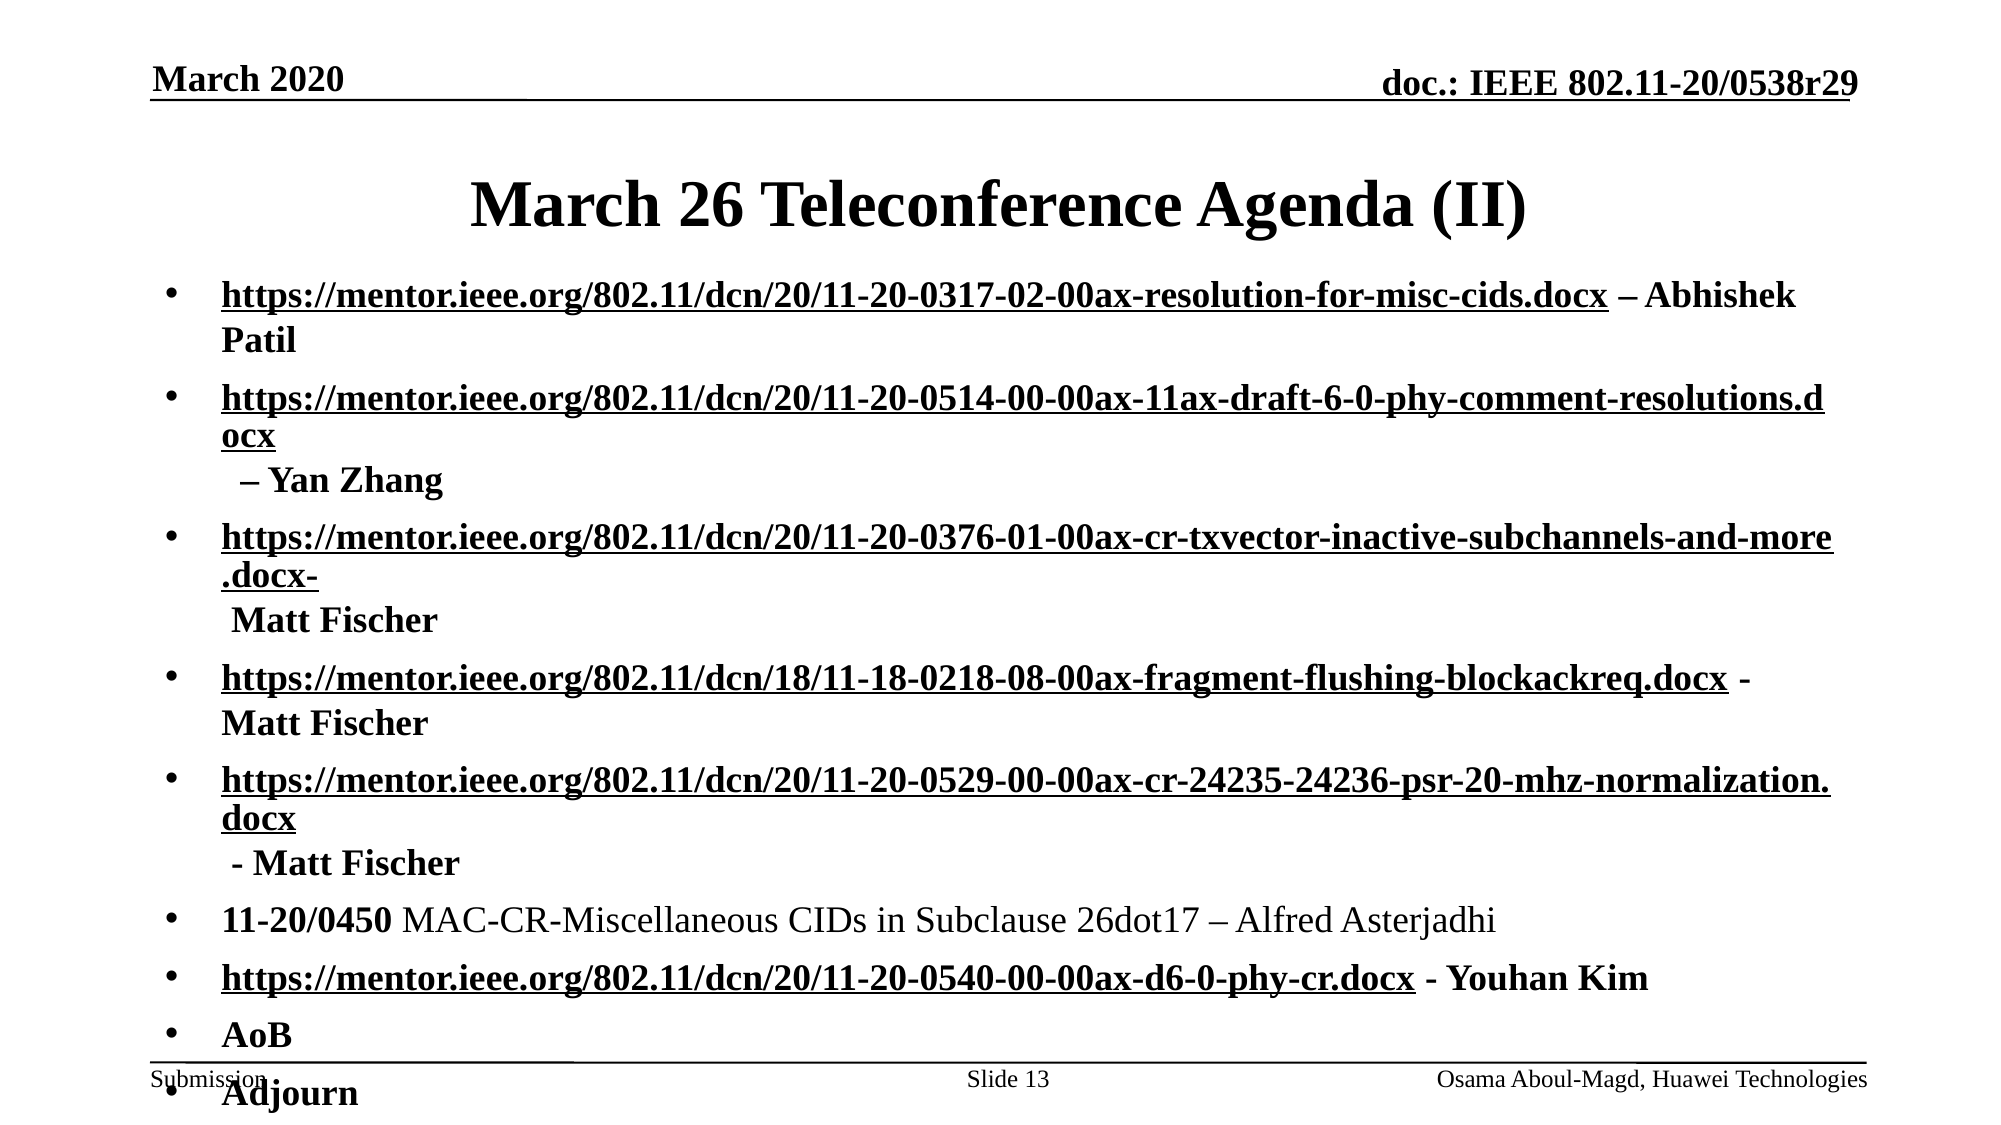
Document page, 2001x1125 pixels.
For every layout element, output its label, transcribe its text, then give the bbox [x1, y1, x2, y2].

list https://mentor.ieee.org/802.11/dcn/20/11-20-0317-02-00ax-resolution-for-misc-cids.docx – Abhishek Patil https://mentor.ieee.org/802.11/dcn/20/11-20-0514-00-00ax-11ax-draft-6-0-phy-comment-resolutions.docx – Yan Zhang https://mentor.ieee.org/802.11/dcn/20/11-20-0376-01-00ax-cr-txvector-inactive-subchannels-and-more.docx- Matt Fischer https://mentor.ieee.org/802.11/dcn/18/11-18-0218-08-00ax-fragment-flushing-blockackreq.docx - Matt Fischer https://mentor.ieee.org/802.11/dcn/20/11-20-0529-00-00ax-cr-24235-24236-psr-20-mhz-normalization.docx - Matt Fischer 11-20/0450 MAC-CR-Miscellaneous CIDs in Subclause 26dot17 – Alfred Asterjadhi https://mentor.ieee.org/802.11/dcn/20/11-20-0540-00-00ax-d6-0-phy-cr.docx - Youhan Kim AoB Adjourn [149, 262, 1850, 938]
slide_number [152, 54, 563, 100]
title March 26 Teleconference Agenda (II) [149, 112, 1850, 262]
slide_number Slide 13 [950, 1061, 1067, 1123]
footer Osama Aboul-Magd, Huawei Technologies [1171, 1061, 1869, 1093]
